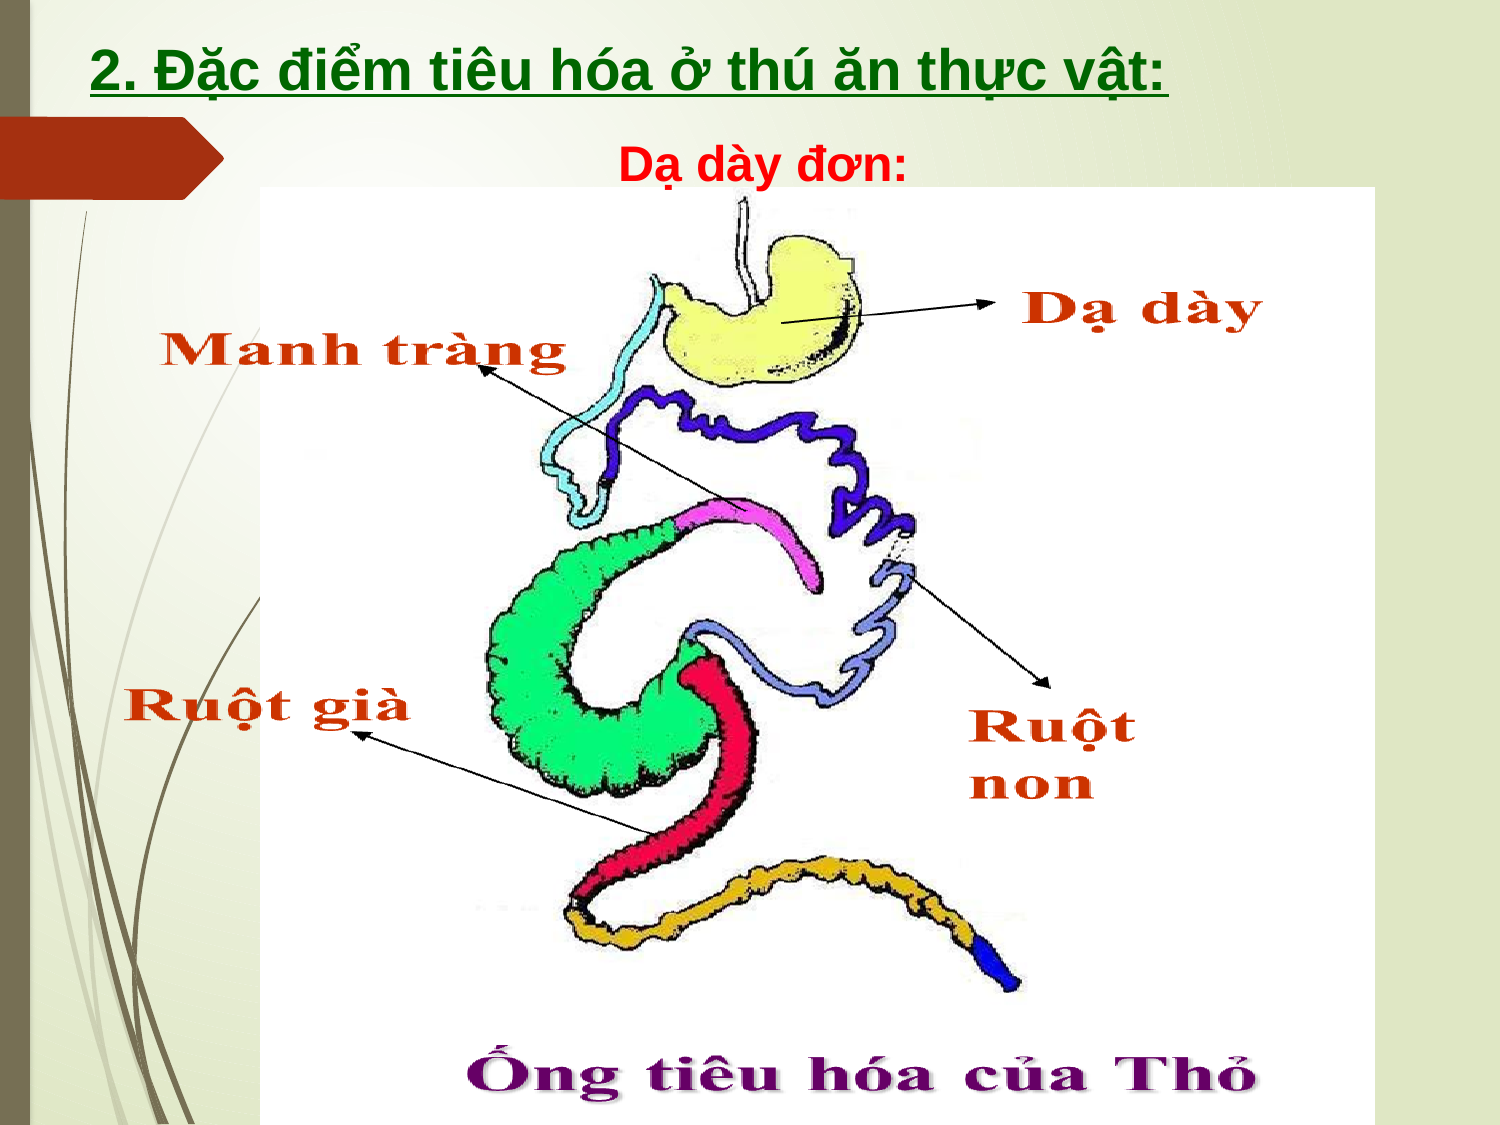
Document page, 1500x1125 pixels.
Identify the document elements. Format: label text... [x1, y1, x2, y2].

picture [74, 187, 1376, 1125]
text_box Dạ dày đơn: [604, 124, 1038, 187]
text_box 2. Đặc điểm tiêu hóa ở thú ăn thực vật: [74, 24, 1263, 110]
